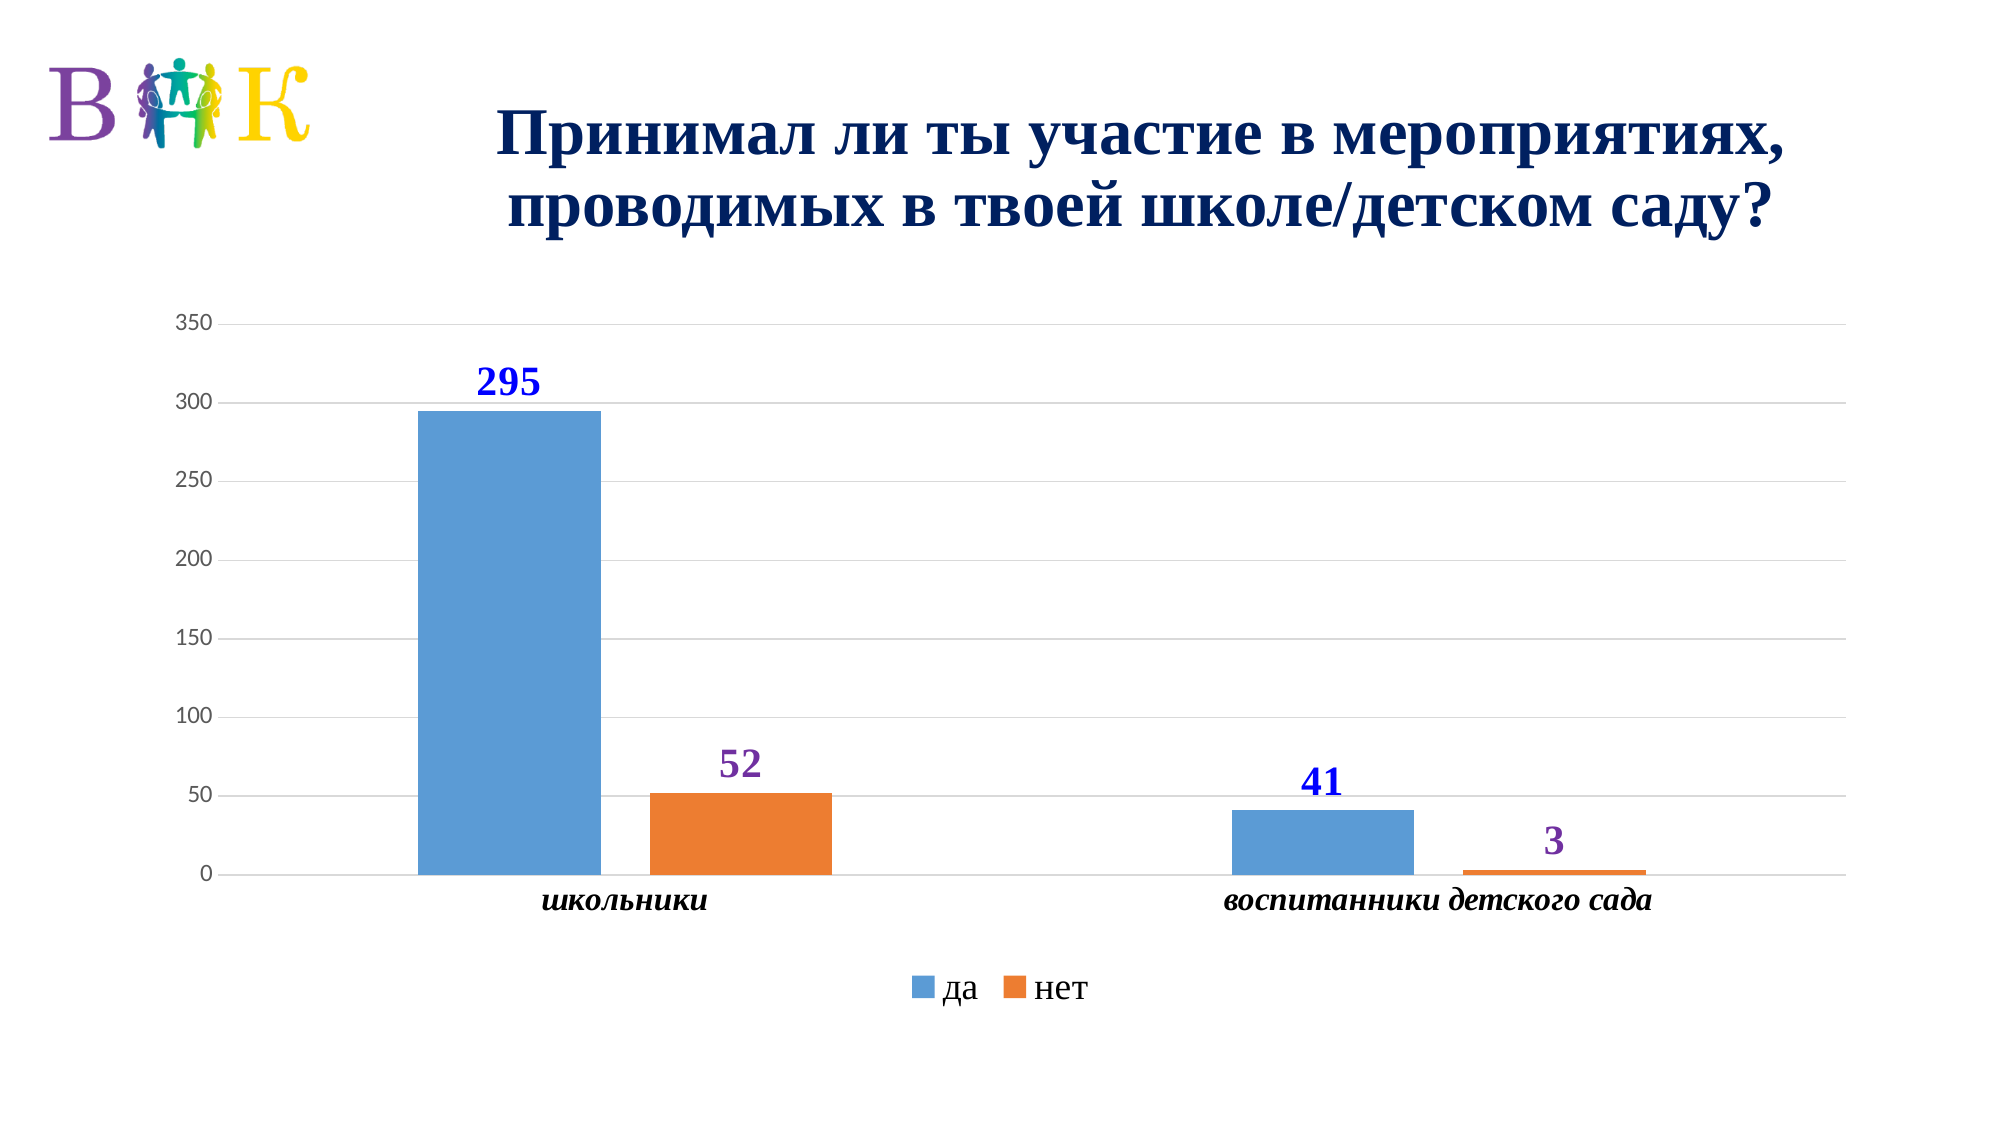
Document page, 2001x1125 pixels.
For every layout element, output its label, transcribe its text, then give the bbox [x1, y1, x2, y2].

title Принимал ли ты участие в мероприятиях, проводимых в твоей школе/детском саду? [421, 59, 1863, 278]
picture [28, 32, 341, 175]
chart [137, 300, 1863, 1015]
